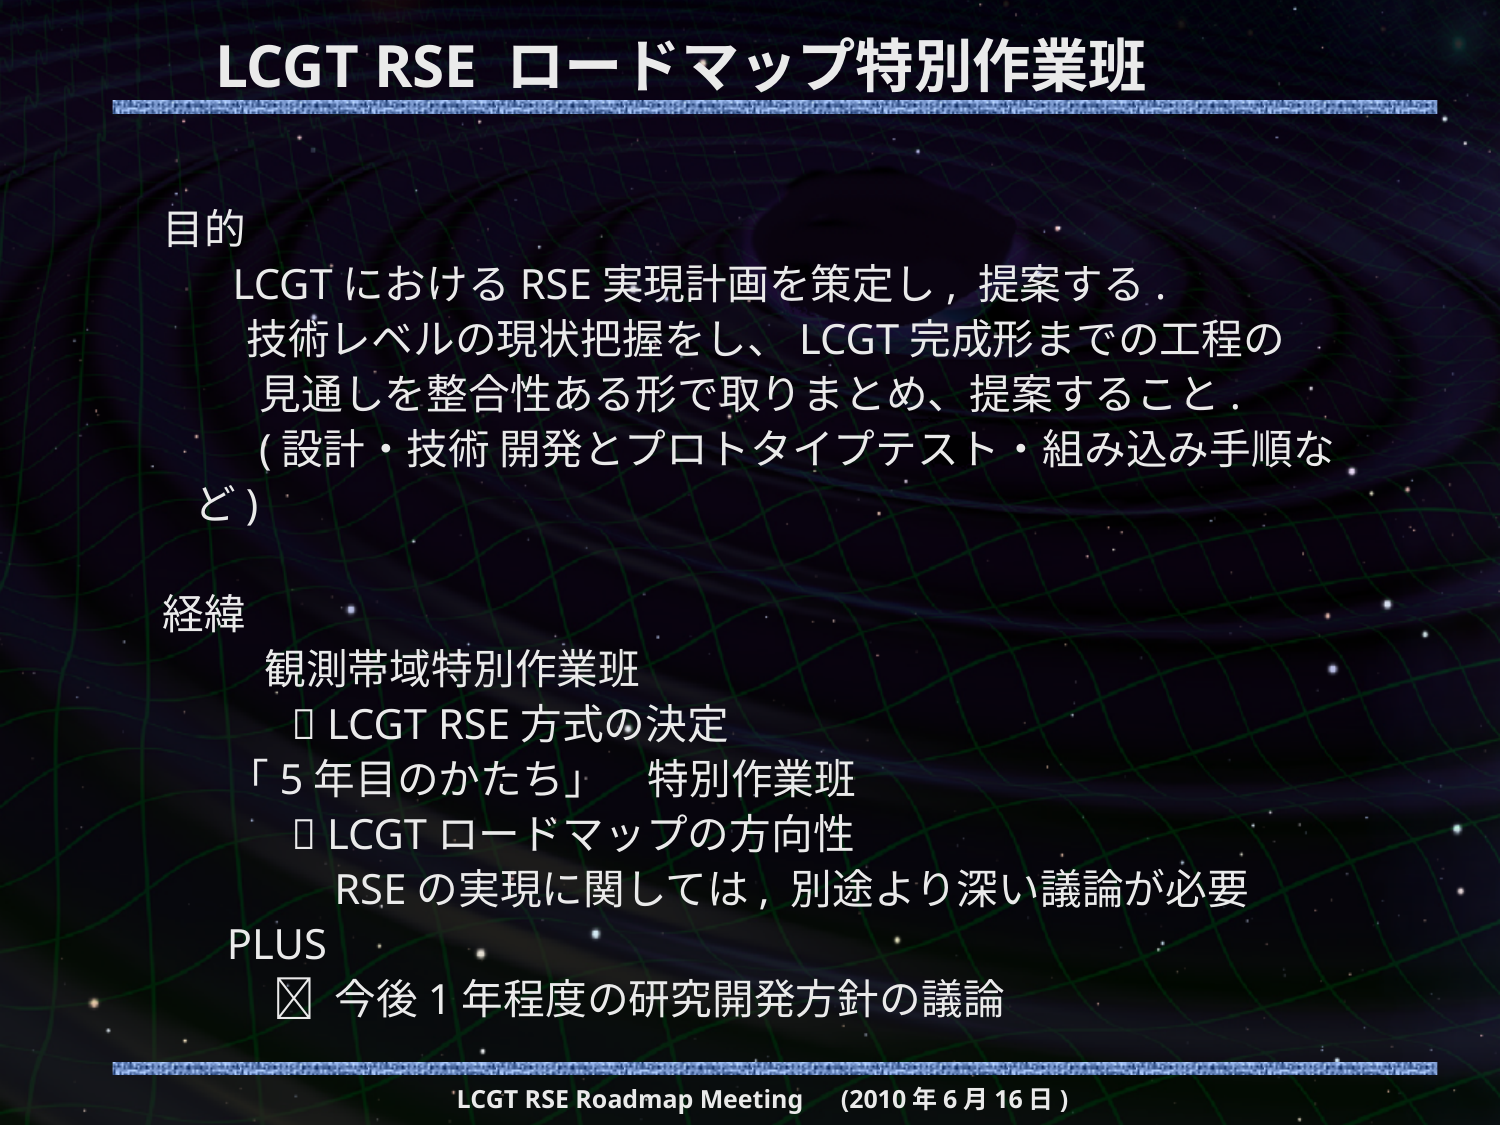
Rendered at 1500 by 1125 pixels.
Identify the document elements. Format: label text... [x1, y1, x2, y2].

list 目的 LCGTにおけるRSE実現計画を策定し, 提案する. 技術レベルの現状把握をし、LCGT完成形までの工程の 見通しを整合性ある形で取りまとめ、提案すること. (設計・技術 開発とプロトタイプテスト・組み込み手順など) 経緯 観測帯域特別作業班  LCGT RSE方式の決定 「5年目のかたち」 特別作業班  LCGTロードマップの方向性 RSEの実現に関しては, 別途より深い議論が必要 PLUS  今後1年程度の研究開発方針の議論 [147, 140, 1407, 1055]
title LCGT RSE ロードマップ特別作業班 [137, 0, 1226, 114]
picture [0, 0, 1500, 1125]
footer LCGT RSE Roadmap Meeting (2010年6月16日) [74, 1087, 1451, 1122]
